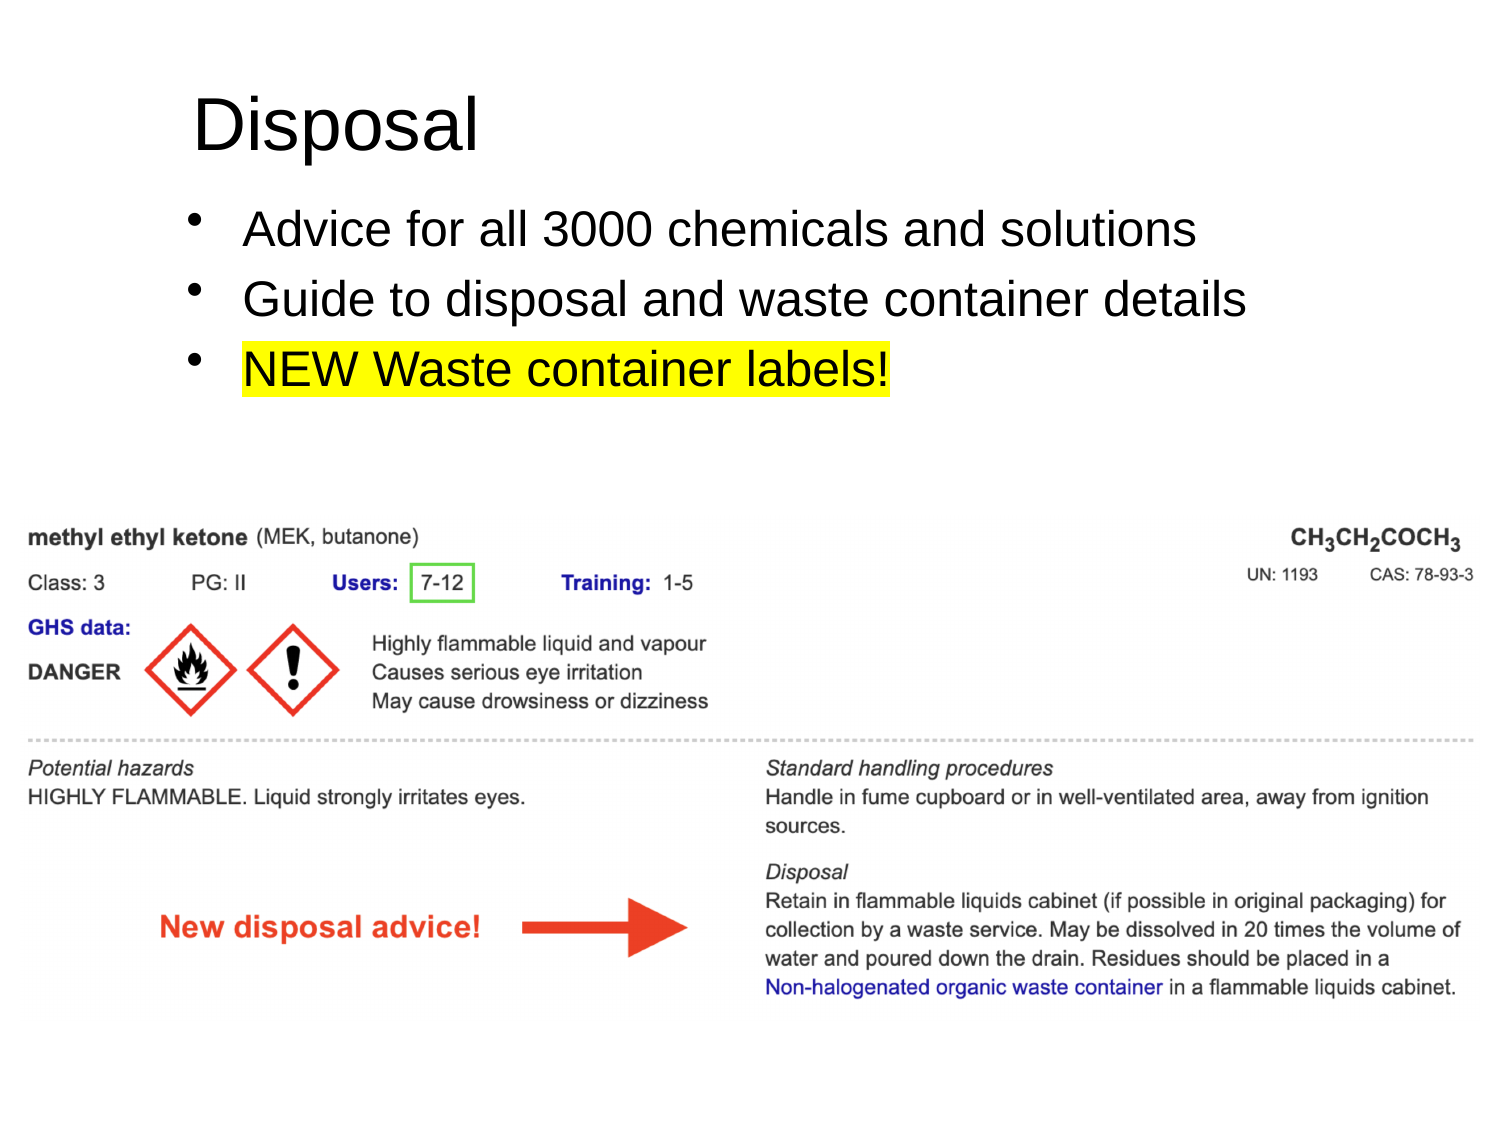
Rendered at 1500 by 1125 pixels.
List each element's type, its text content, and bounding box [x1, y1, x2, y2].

list Advice for all 3000 chemicals and solutions Guide to disposal and waste container details NEW Waste container labels! [171, 188, 1365, 433]
picture [20, 514, 1480, 1021]
title Disposal [0, 78, 974, 163]
